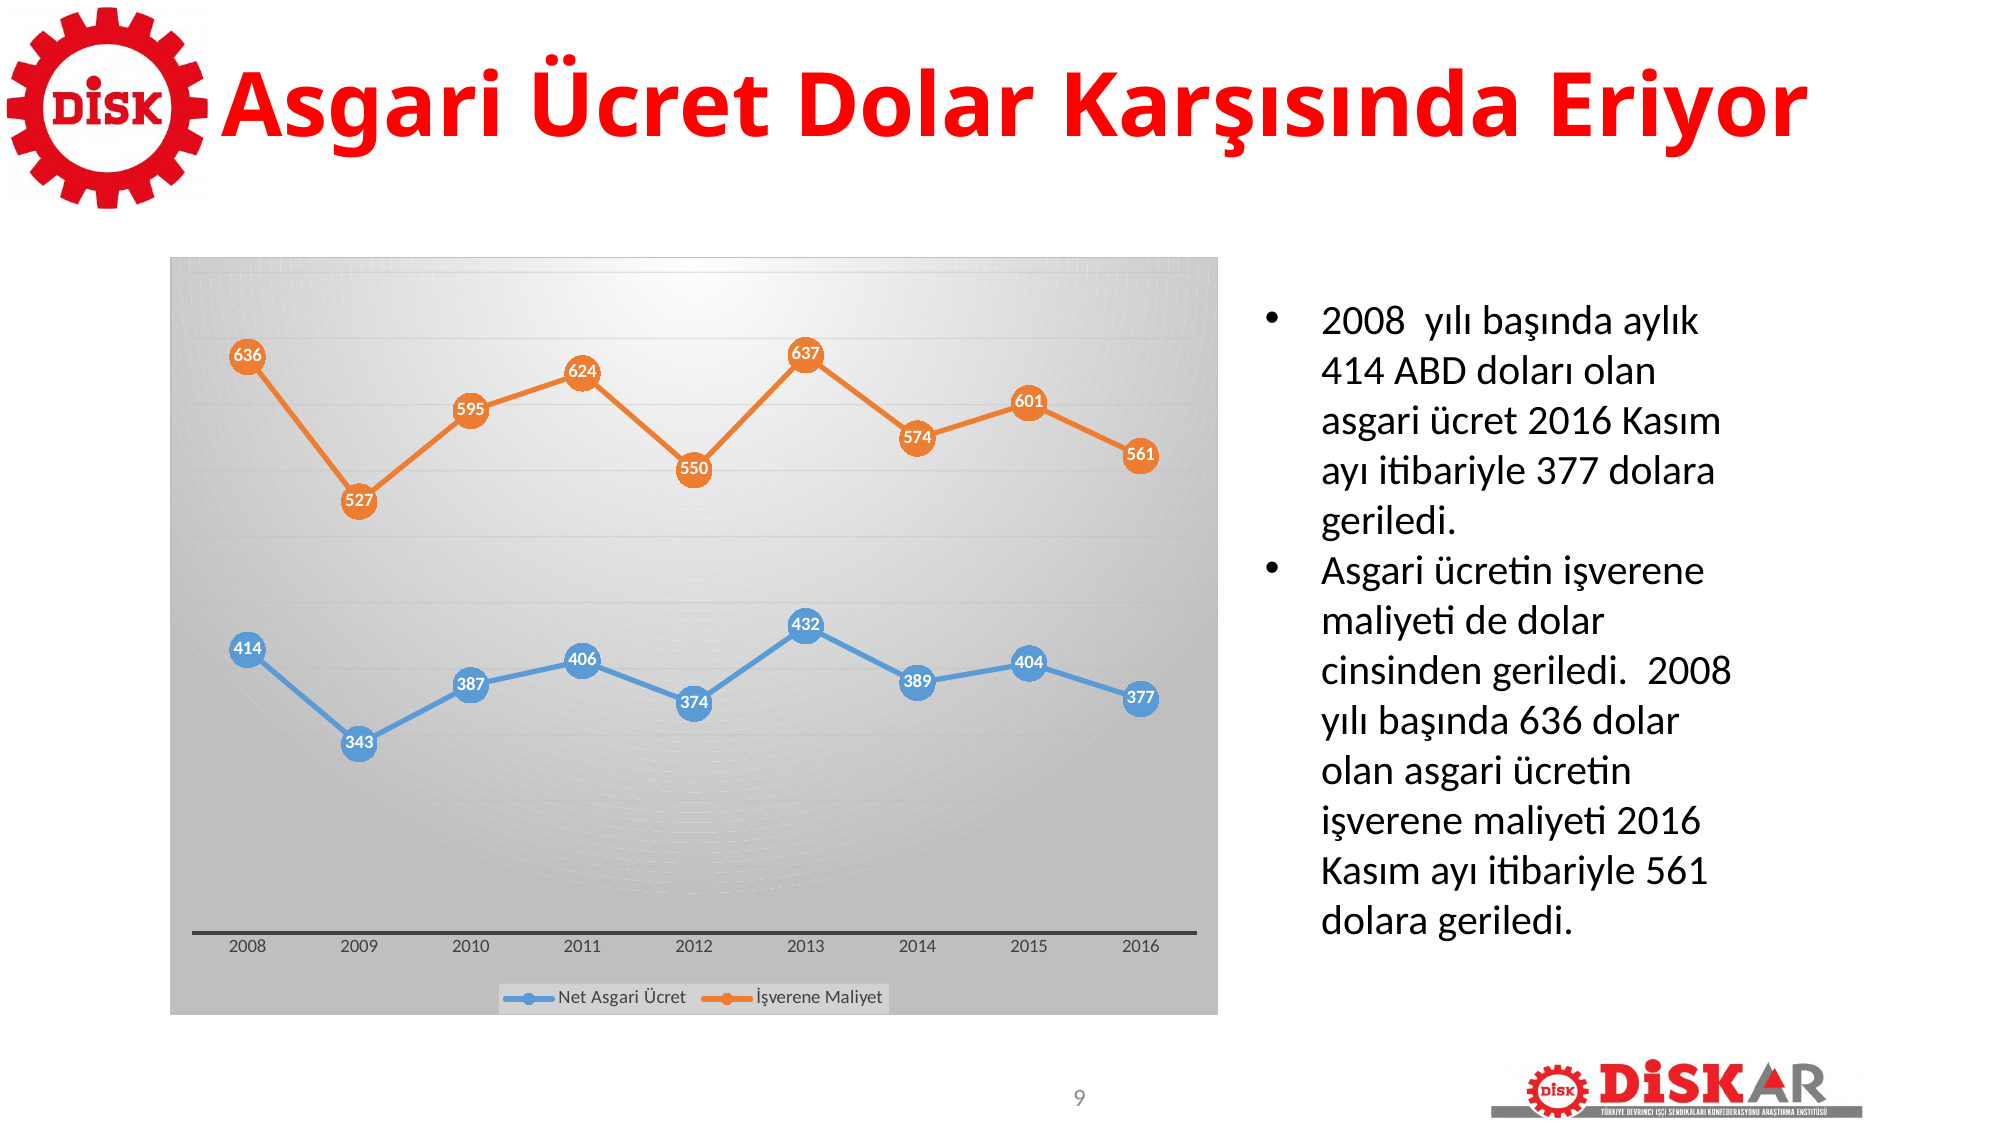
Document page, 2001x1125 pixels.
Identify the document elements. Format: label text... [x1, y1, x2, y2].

slide_number 9 [650, 1066, 1101, 1125]
picture [6, 7, 208, 209]
chart [169, 256, 1219, 1016]
picture [1491, 1059, 1863, 1120]
title Asgari Ücret Dolar Karşısında Eriyor [206, 47, 1830, 169]
text_box 2008 yılı başında aylık 414 ABD doları olan asgari ücret 2016 Kasım ayı itibariyle 377 dolara geriledi. Asgari ücretin işverene maliyeti de dolar cinsinden geriledi. 2008 yılı başında 636 dolar olan asgari ücretin işverene maliyeti 2016 Kasım ayı itibariyle 561 dolara geriledi. [1250, 285, 1765, 950]
